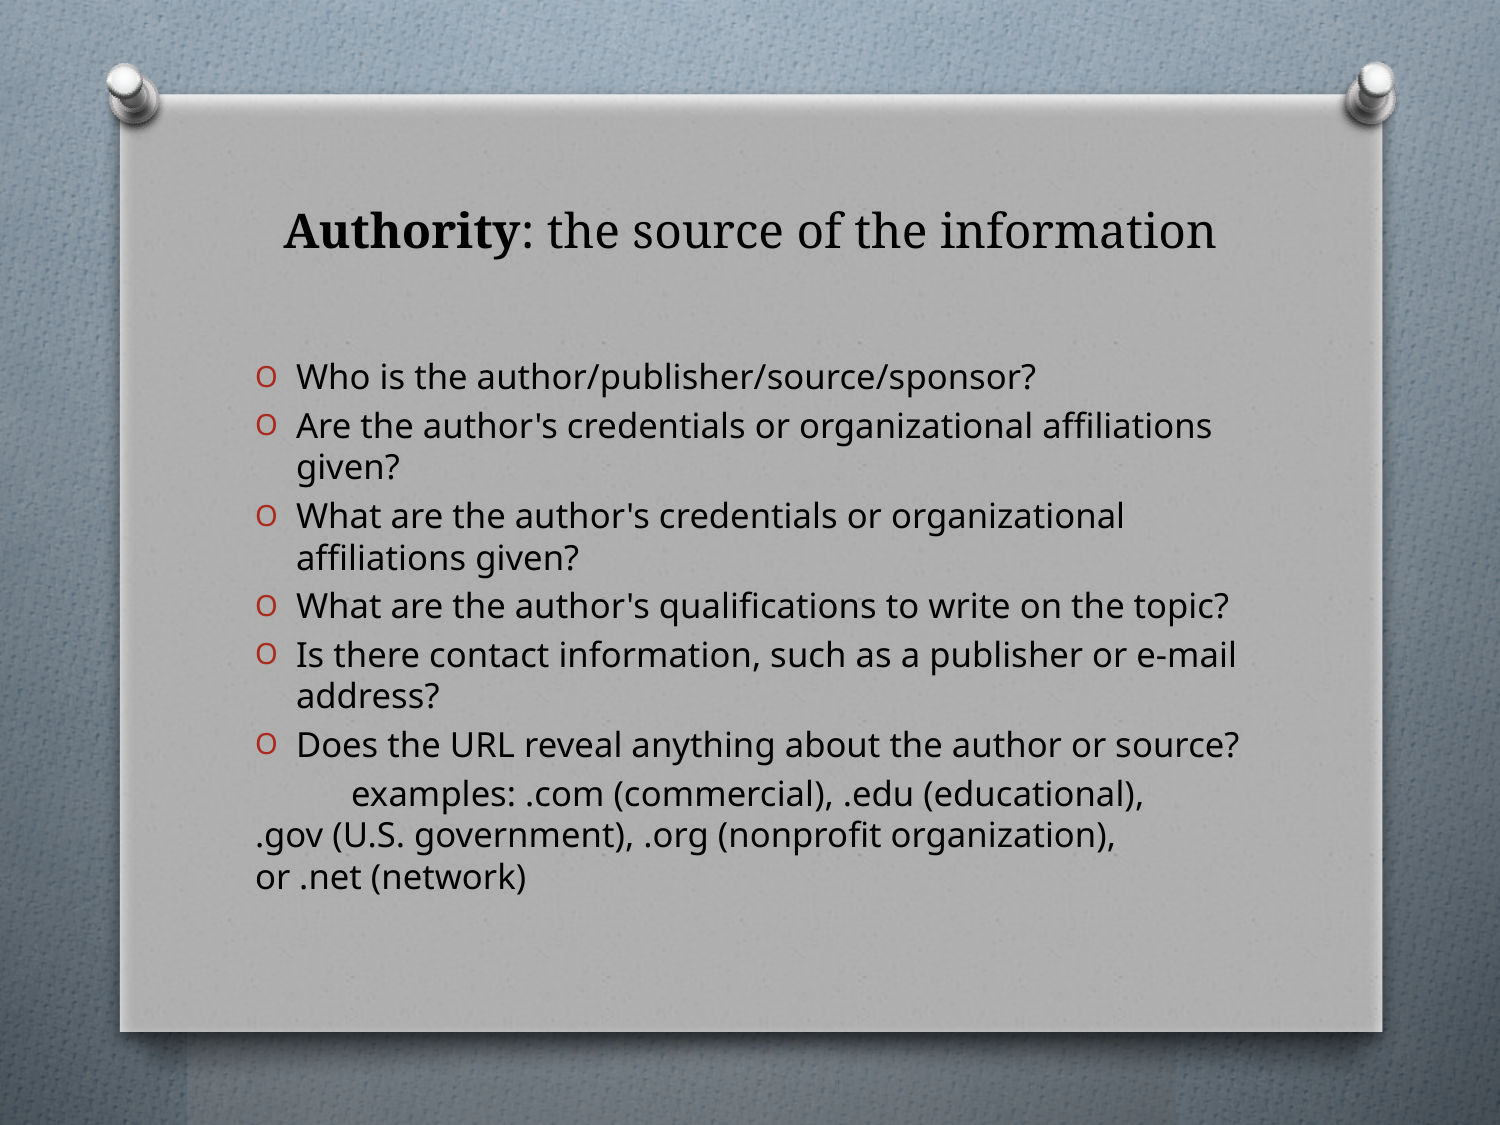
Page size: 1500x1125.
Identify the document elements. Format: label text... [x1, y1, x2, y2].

picture [75, 29, 198, 153]
title Authority: the source of the information [179, 134, 1323, 332]
picture [1317, 35, 1439, 156]
list Who is the author/publisher/source/sponsor? Are the author's credentials or organizational affiliations given? What are the author's credentials or organizational affiliations given? What are the author's qualifications to write on the topic? Is there contact information, such as a publisher or e-mail address? Does the URL reveal anything about the author or source? examples: .com (commercial), .edu (educational), .gov (U.S. government), .org (nonprofit organization), or .net (network) [240, 347, 1257, 939]
